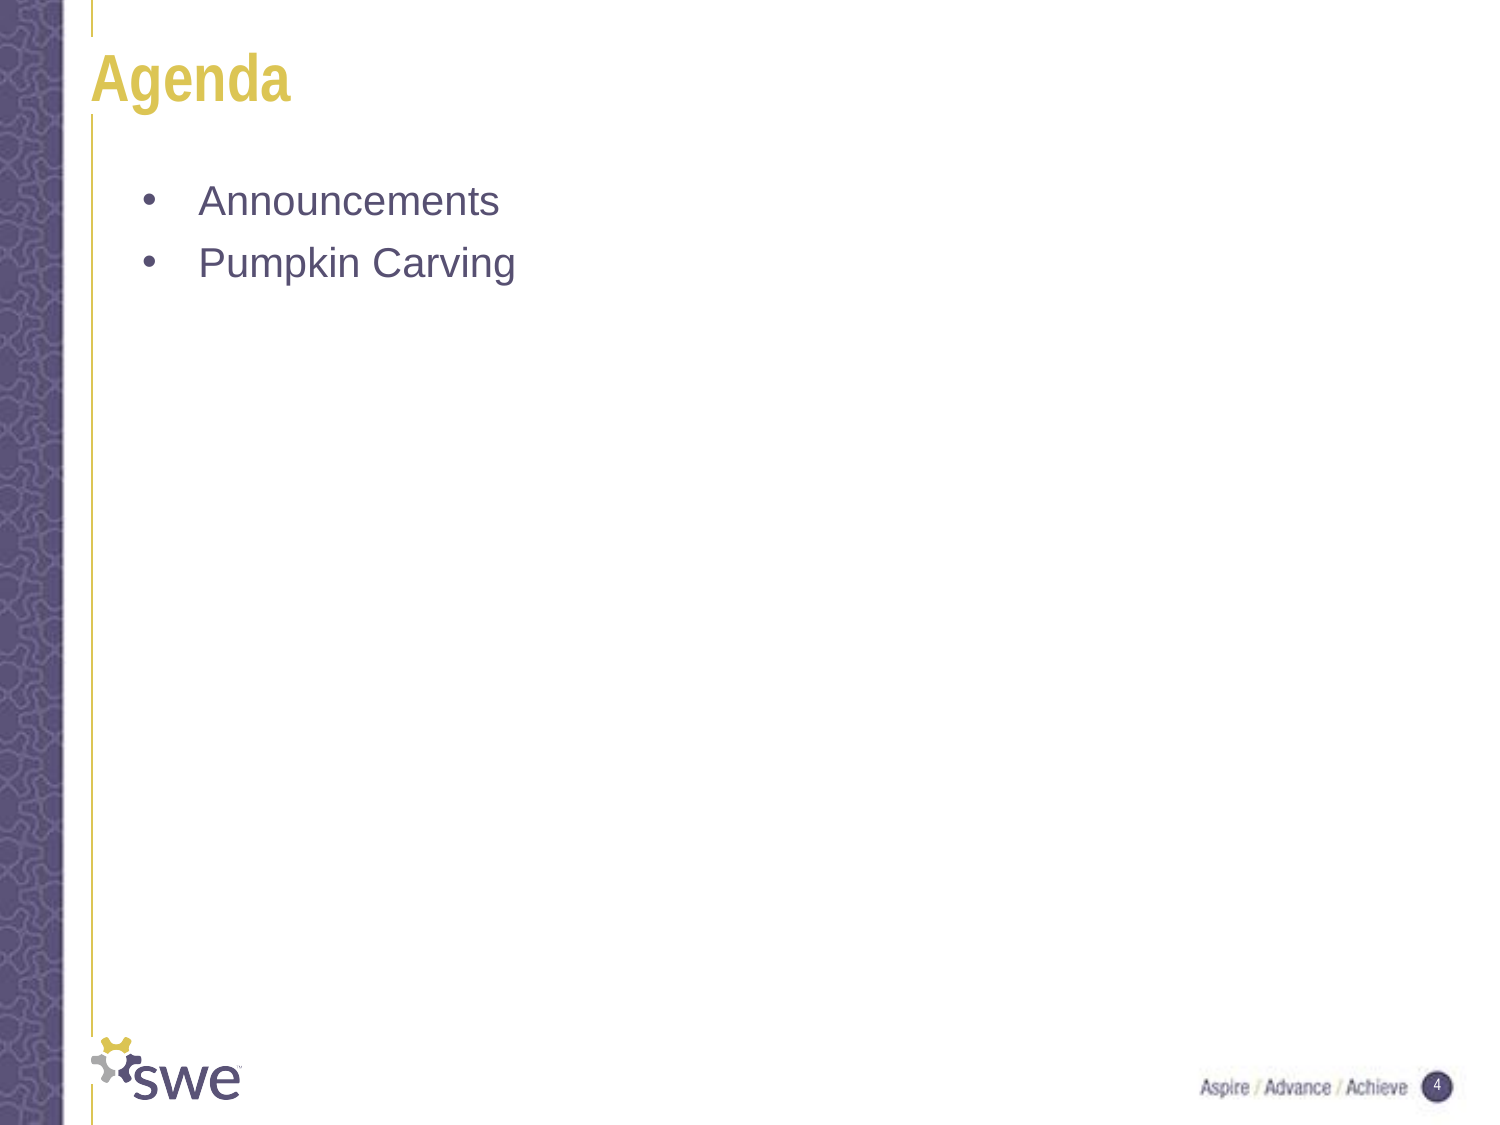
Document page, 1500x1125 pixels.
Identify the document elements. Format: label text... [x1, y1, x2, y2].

list Announcements Pumpkin Carving [90, 166, 1440, 882]
picture [0, 0, 1500, 1125]
title Agenda [90, 34, 1451, 134]
